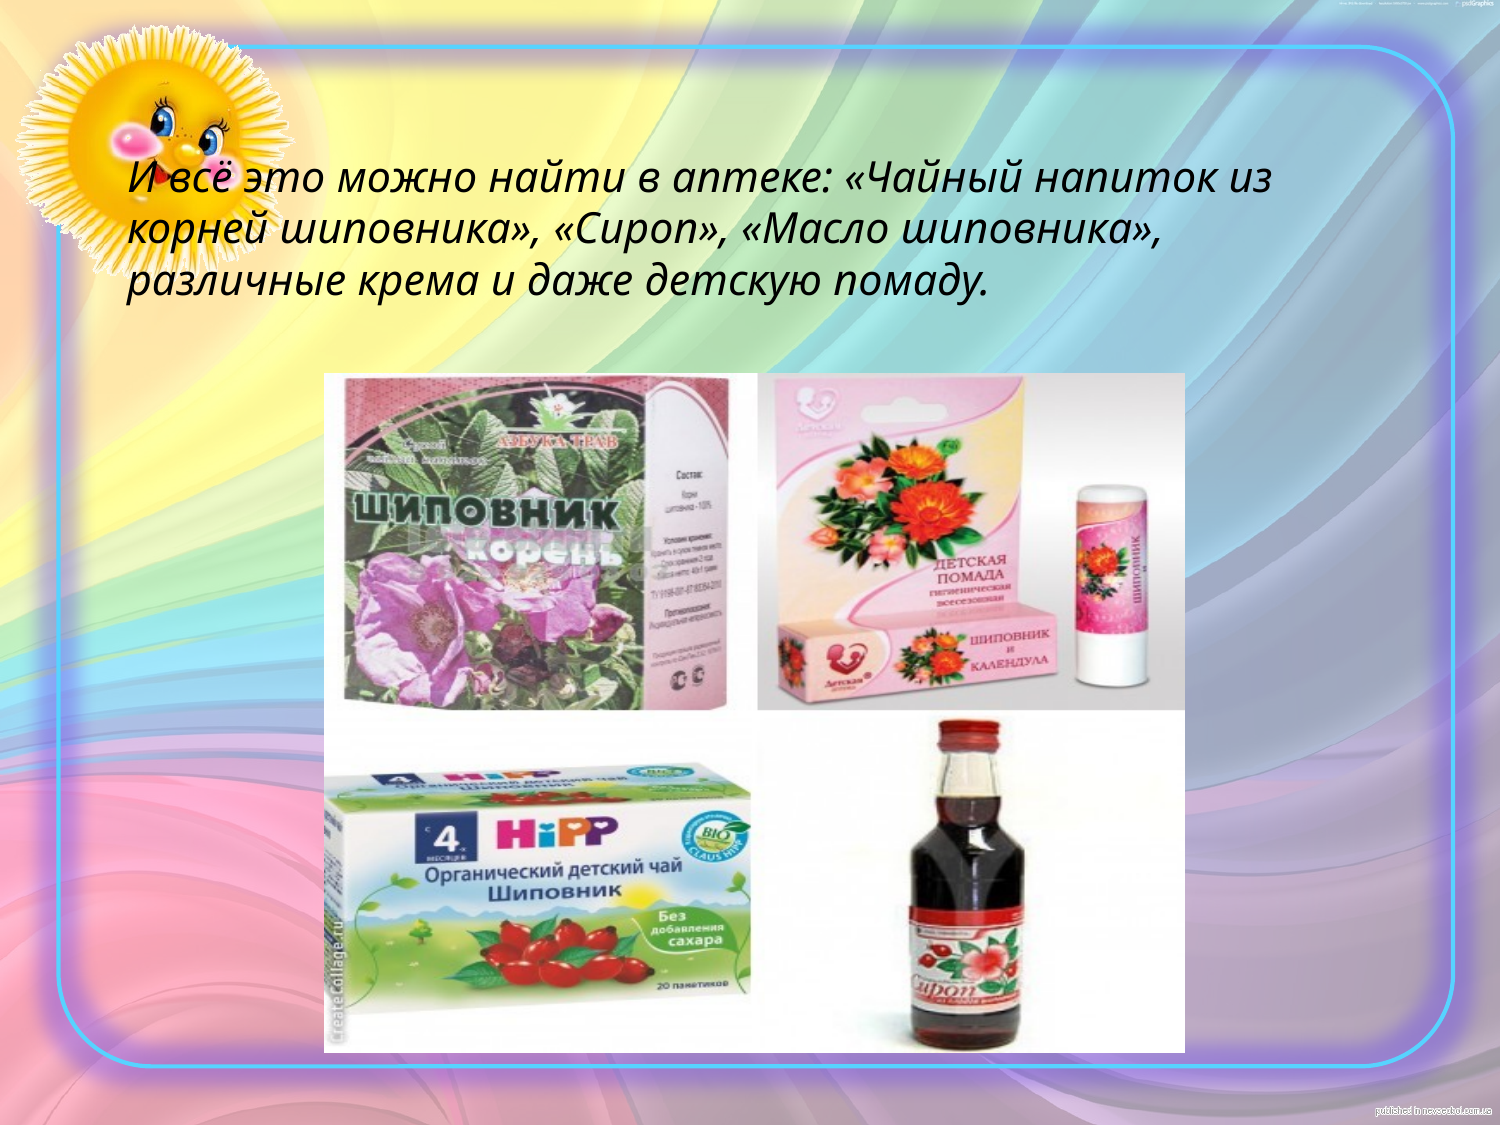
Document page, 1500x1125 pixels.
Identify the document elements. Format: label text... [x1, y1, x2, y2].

picture [324, 373, 1185, 1054]
picture [11, 11, 340, 340]
list И всё это можно найти в аптеке: «Чайный напиток из корней шиповника», «Сироп», «Масло шиповника», различные крема и даже детскую помаду. [112, 90, 1400, 315]
